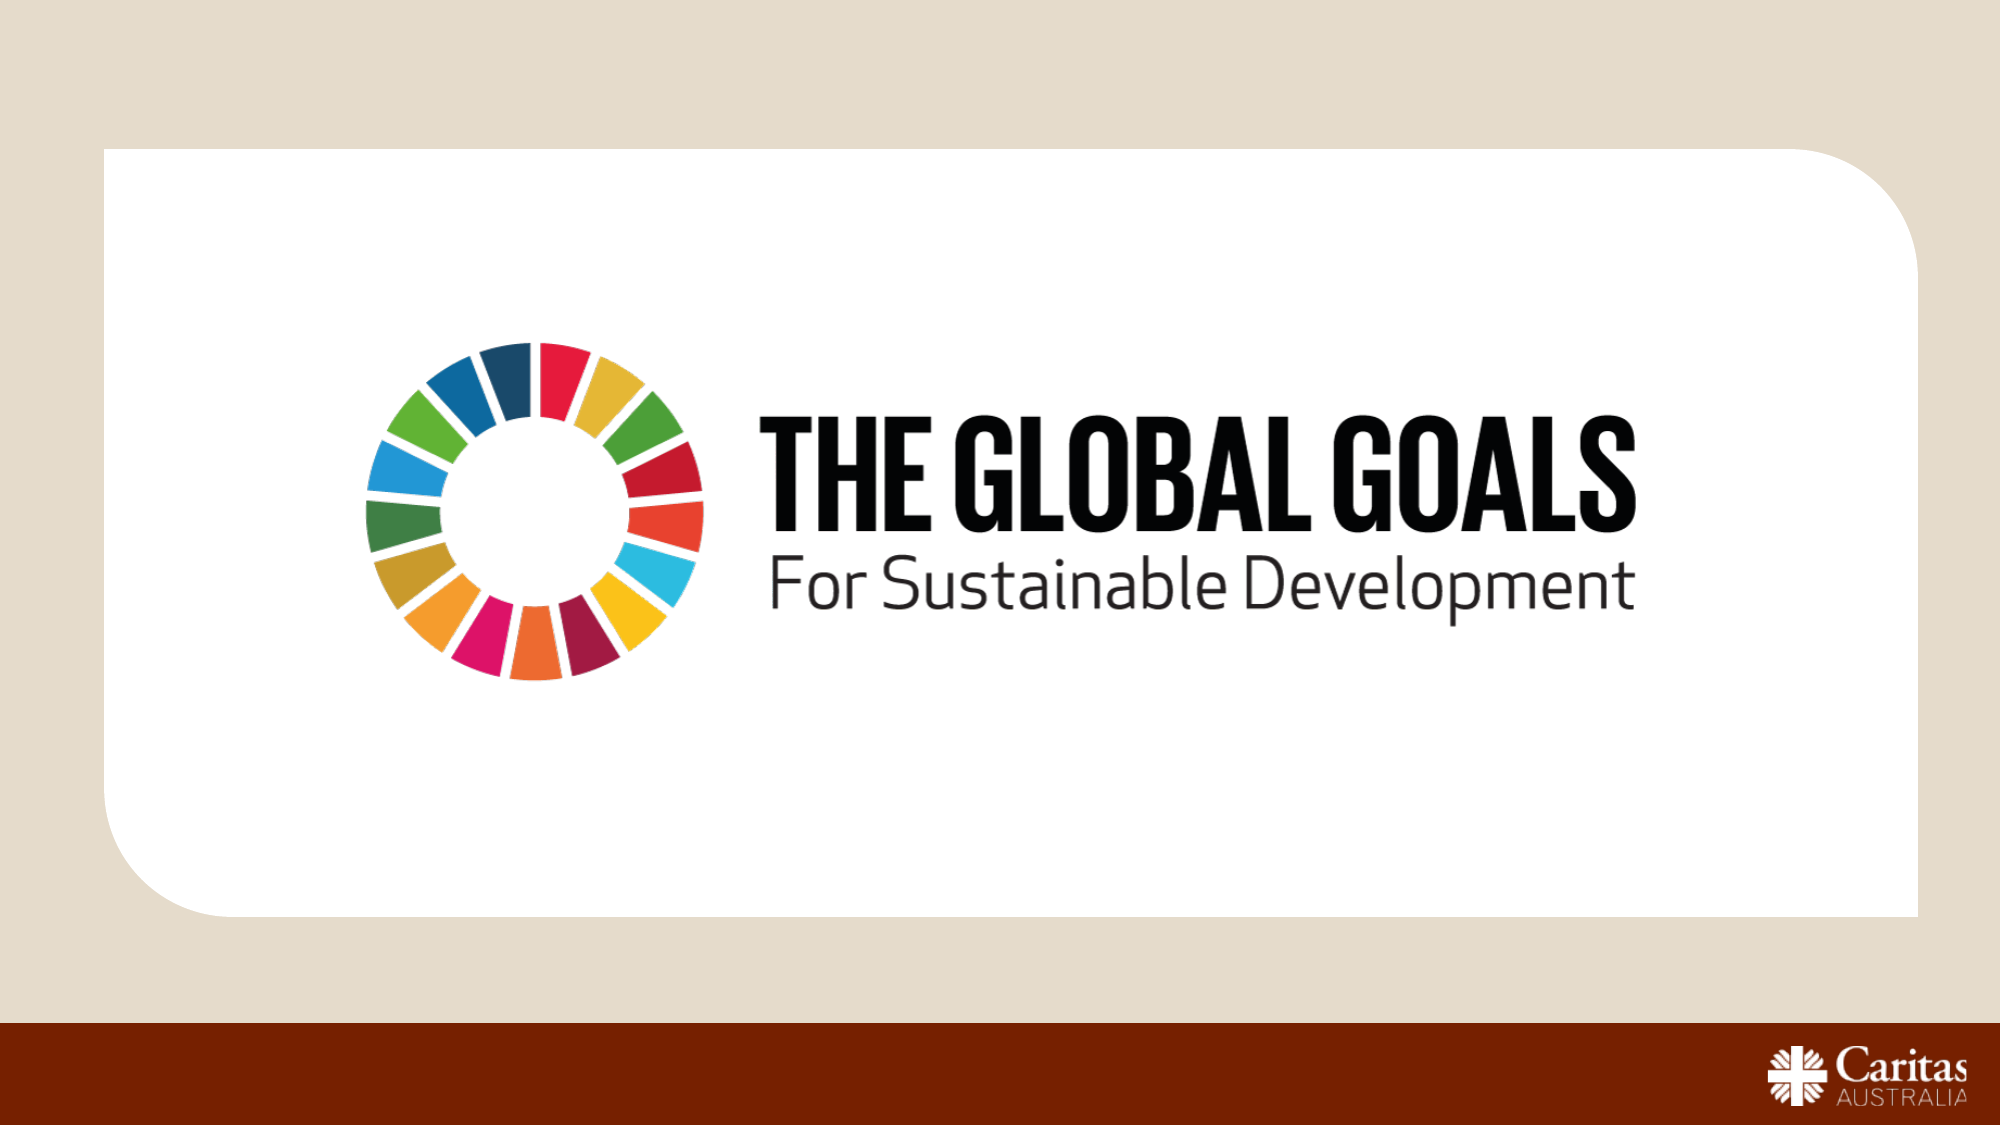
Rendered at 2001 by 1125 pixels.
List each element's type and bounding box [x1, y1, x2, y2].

picture [185, 219, 1815, 802]
